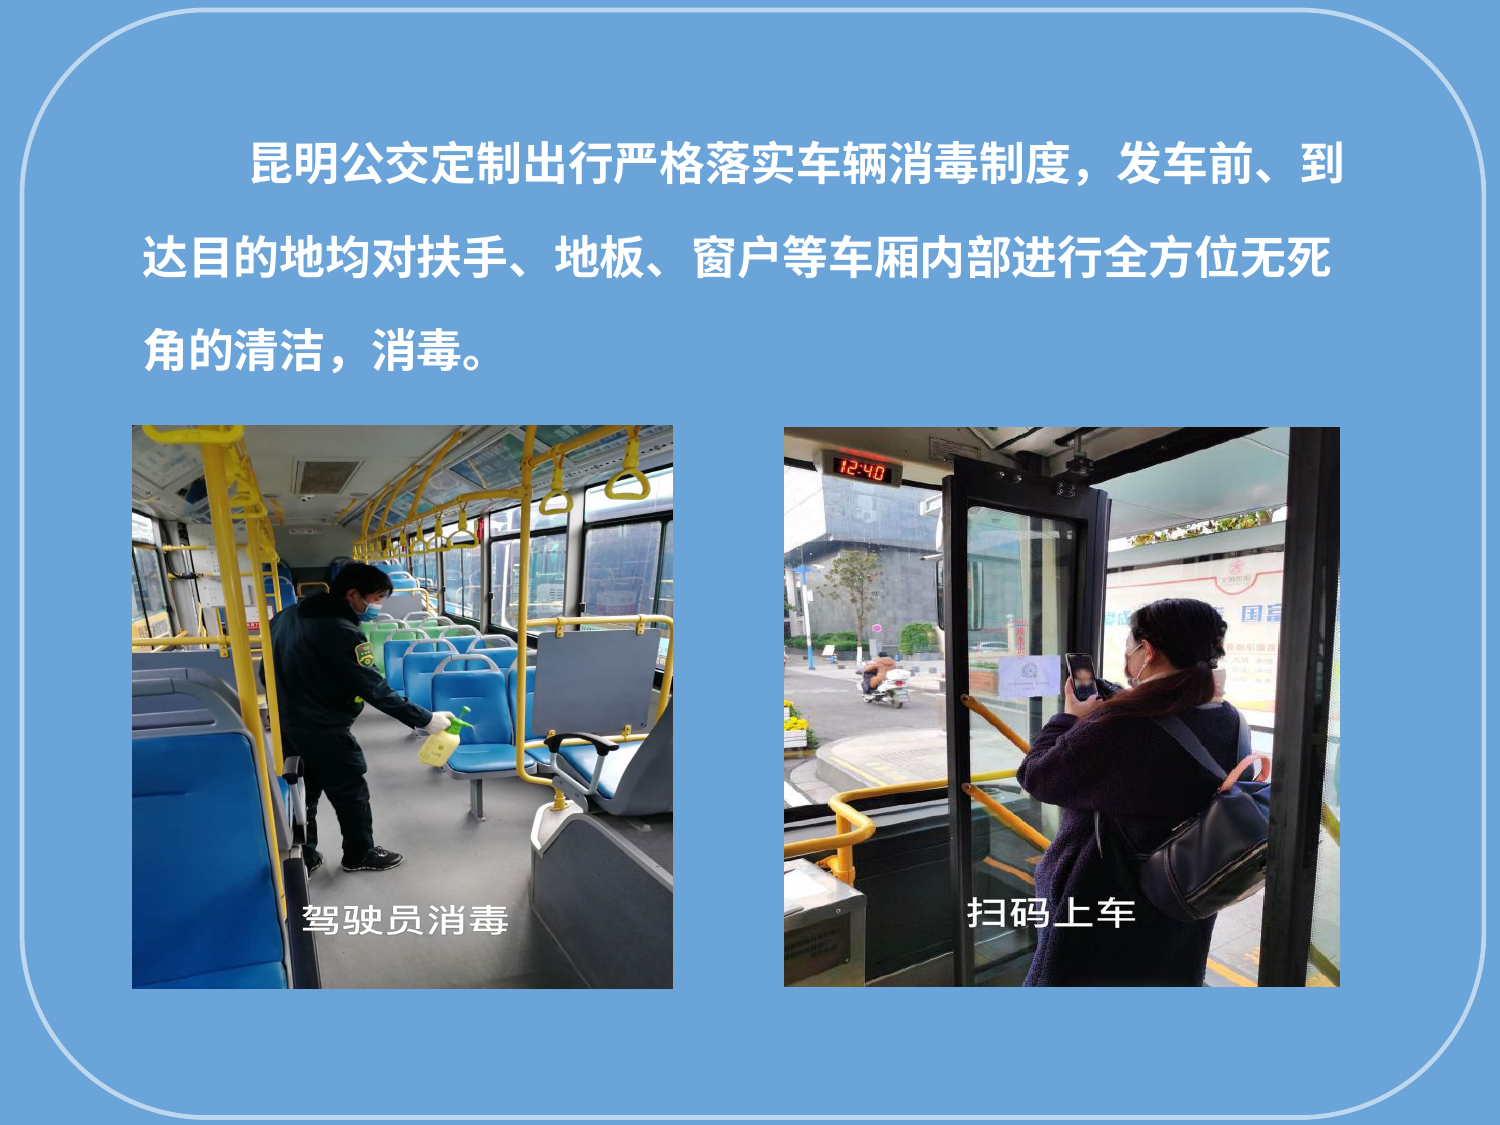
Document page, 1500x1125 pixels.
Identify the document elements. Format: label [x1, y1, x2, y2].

picture [784, 427, 1340, 987]
picture [132, 425, 673, 989]
text_box [20, 8, 1485, 1119]
